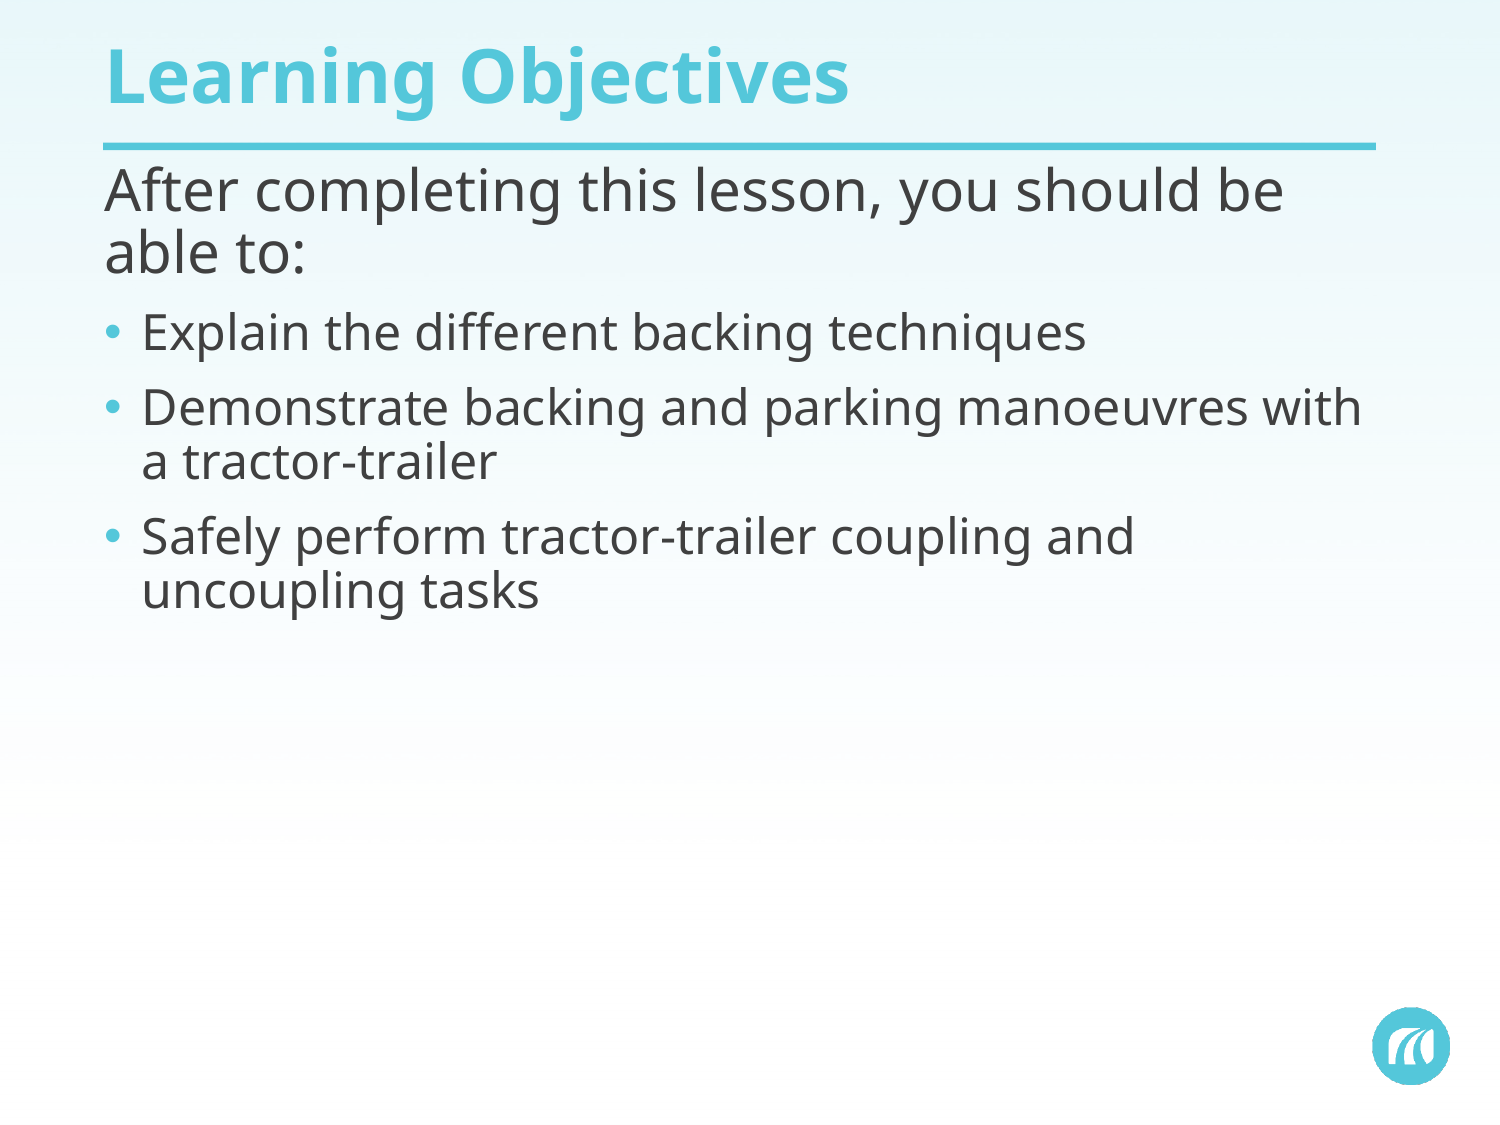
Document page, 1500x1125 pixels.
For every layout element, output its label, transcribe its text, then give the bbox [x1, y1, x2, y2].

picture [1370, 1005, 1452, 1087]
list After completing this lesson, you should be able to: Explain the different backing techniques Demonstrate backing and parking manoeuvres with a tractor-trailer Safely perform tractor-trailer coupling and uncoupling tasks [89, 153, 1384, 997]
title Learning Objectives [89, 4, 1384, 153]
